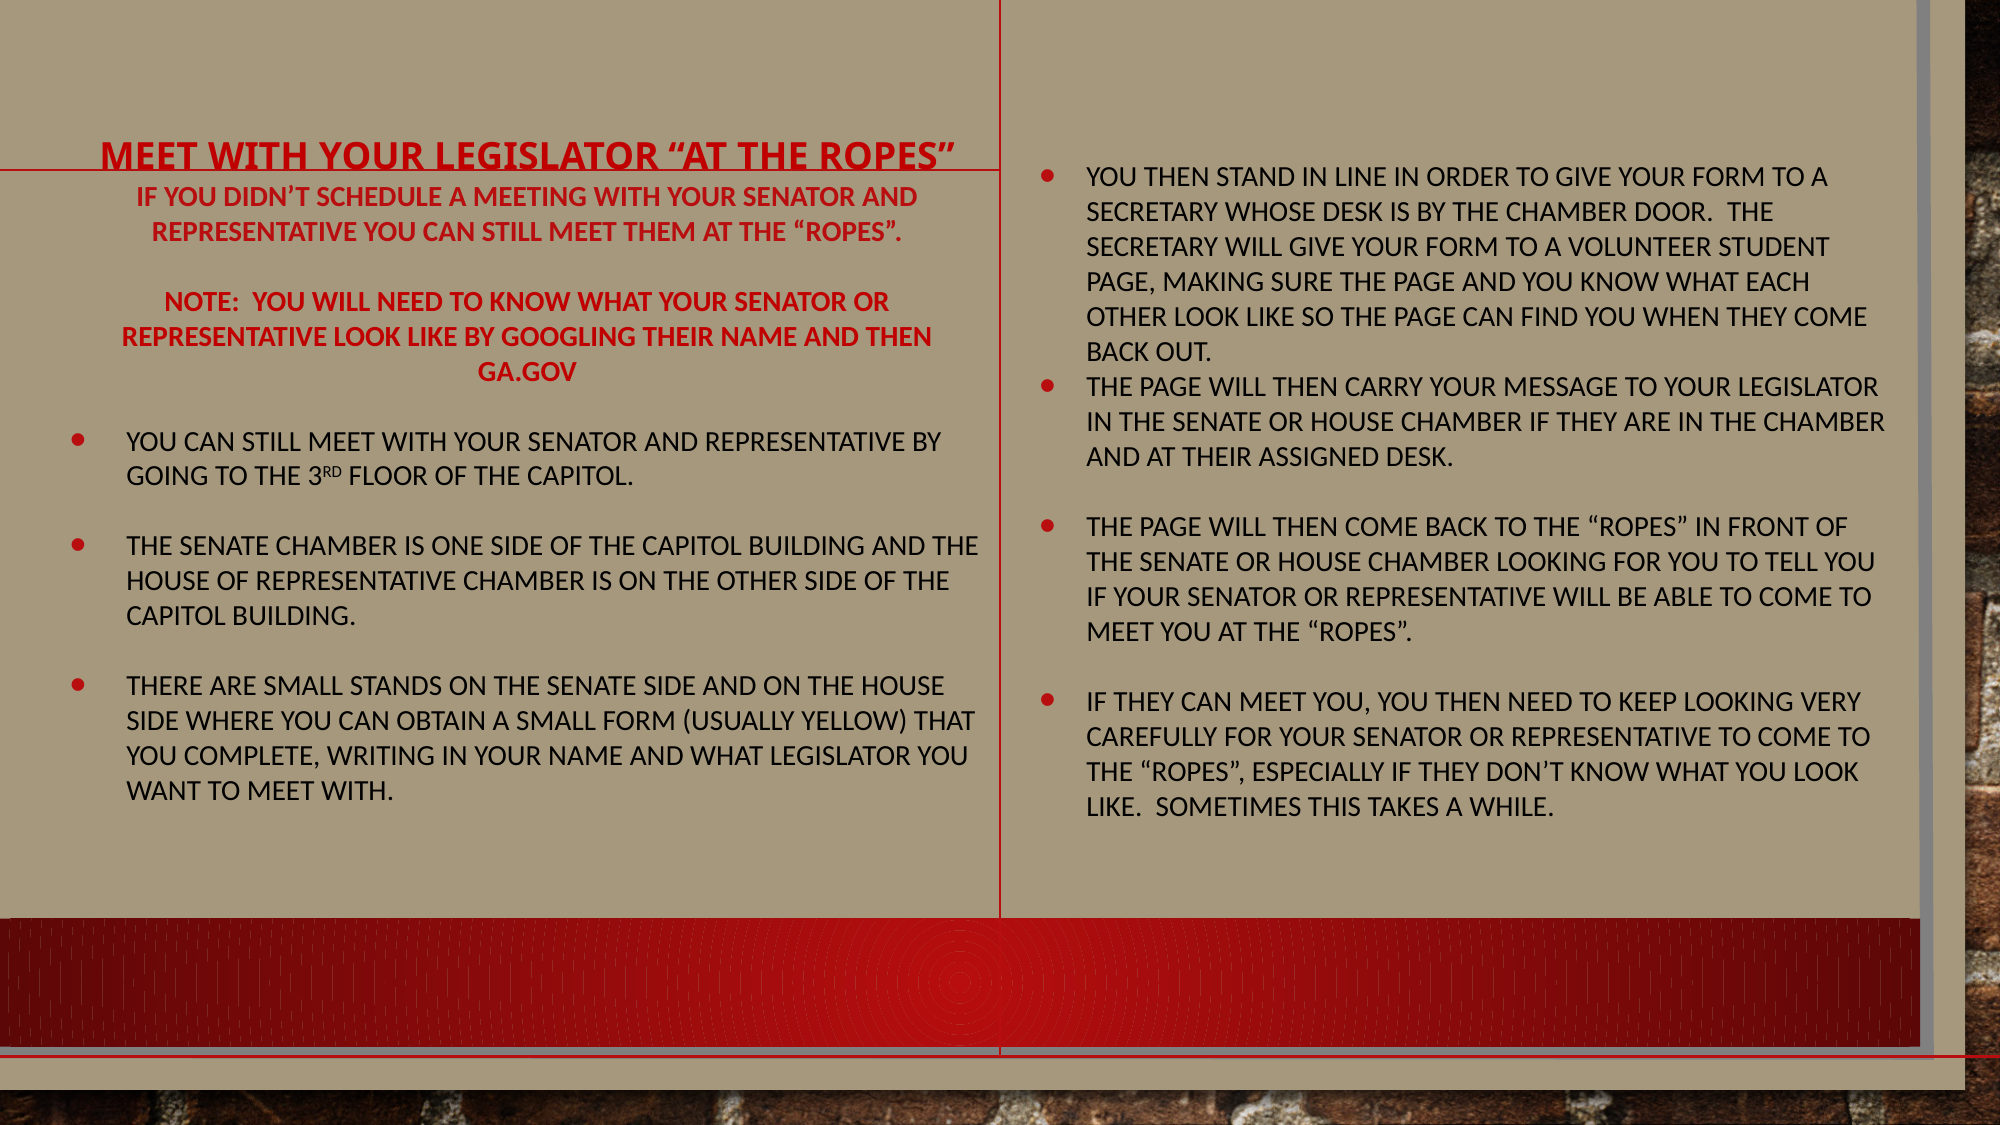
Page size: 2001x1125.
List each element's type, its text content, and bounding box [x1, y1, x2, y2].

list Meet with your Legislator “at the Ropes” If you didn’t schedule a meeting with your senator and representative you can still meet them at the “ropes”. Note: You will need to know what your Senator or Representative look like by googling their name and then ga.gov You can still meet with your Senator and Representative by going to the 3rd floor of the Capitol. The Senate Chamber is one side of the Capitol building and the House of Representative Chamber is on the other side of the Capitol building. There are small stands on the Senate side and on the House side where you can obtain a small form (usually yellow) that you complete, writing in your name and what legislator you want to meet with. [54, 272, 1000, 702]
text_box You then stand in line in order to give your form to a secretary whose desk is by the Chamber door. The secretary will give your form to a volunteer student page, making sure the page and you know what each other look like so the page can find you when they come back out. The page will then carry your message to your legislator in the Senate or House Chamber if they are in the Chamber and at their assigned desk. The page will then come back to the “Ropes” in front of the Senate or House Chamber looking for you to tell you if your Senator or Representative will be able to come to meet you at the “Ropes”. If they can meet you, you then need to keep looking very carefully for your Senator or Representative to come to the “Ropes”, especially if they don’t know what you look like. Sometimes this takes a while. [1024, 150, 1907, 830]
picture [0, 1058, 2000, 1125]
picture [1966, 0, 2000, 1055]
